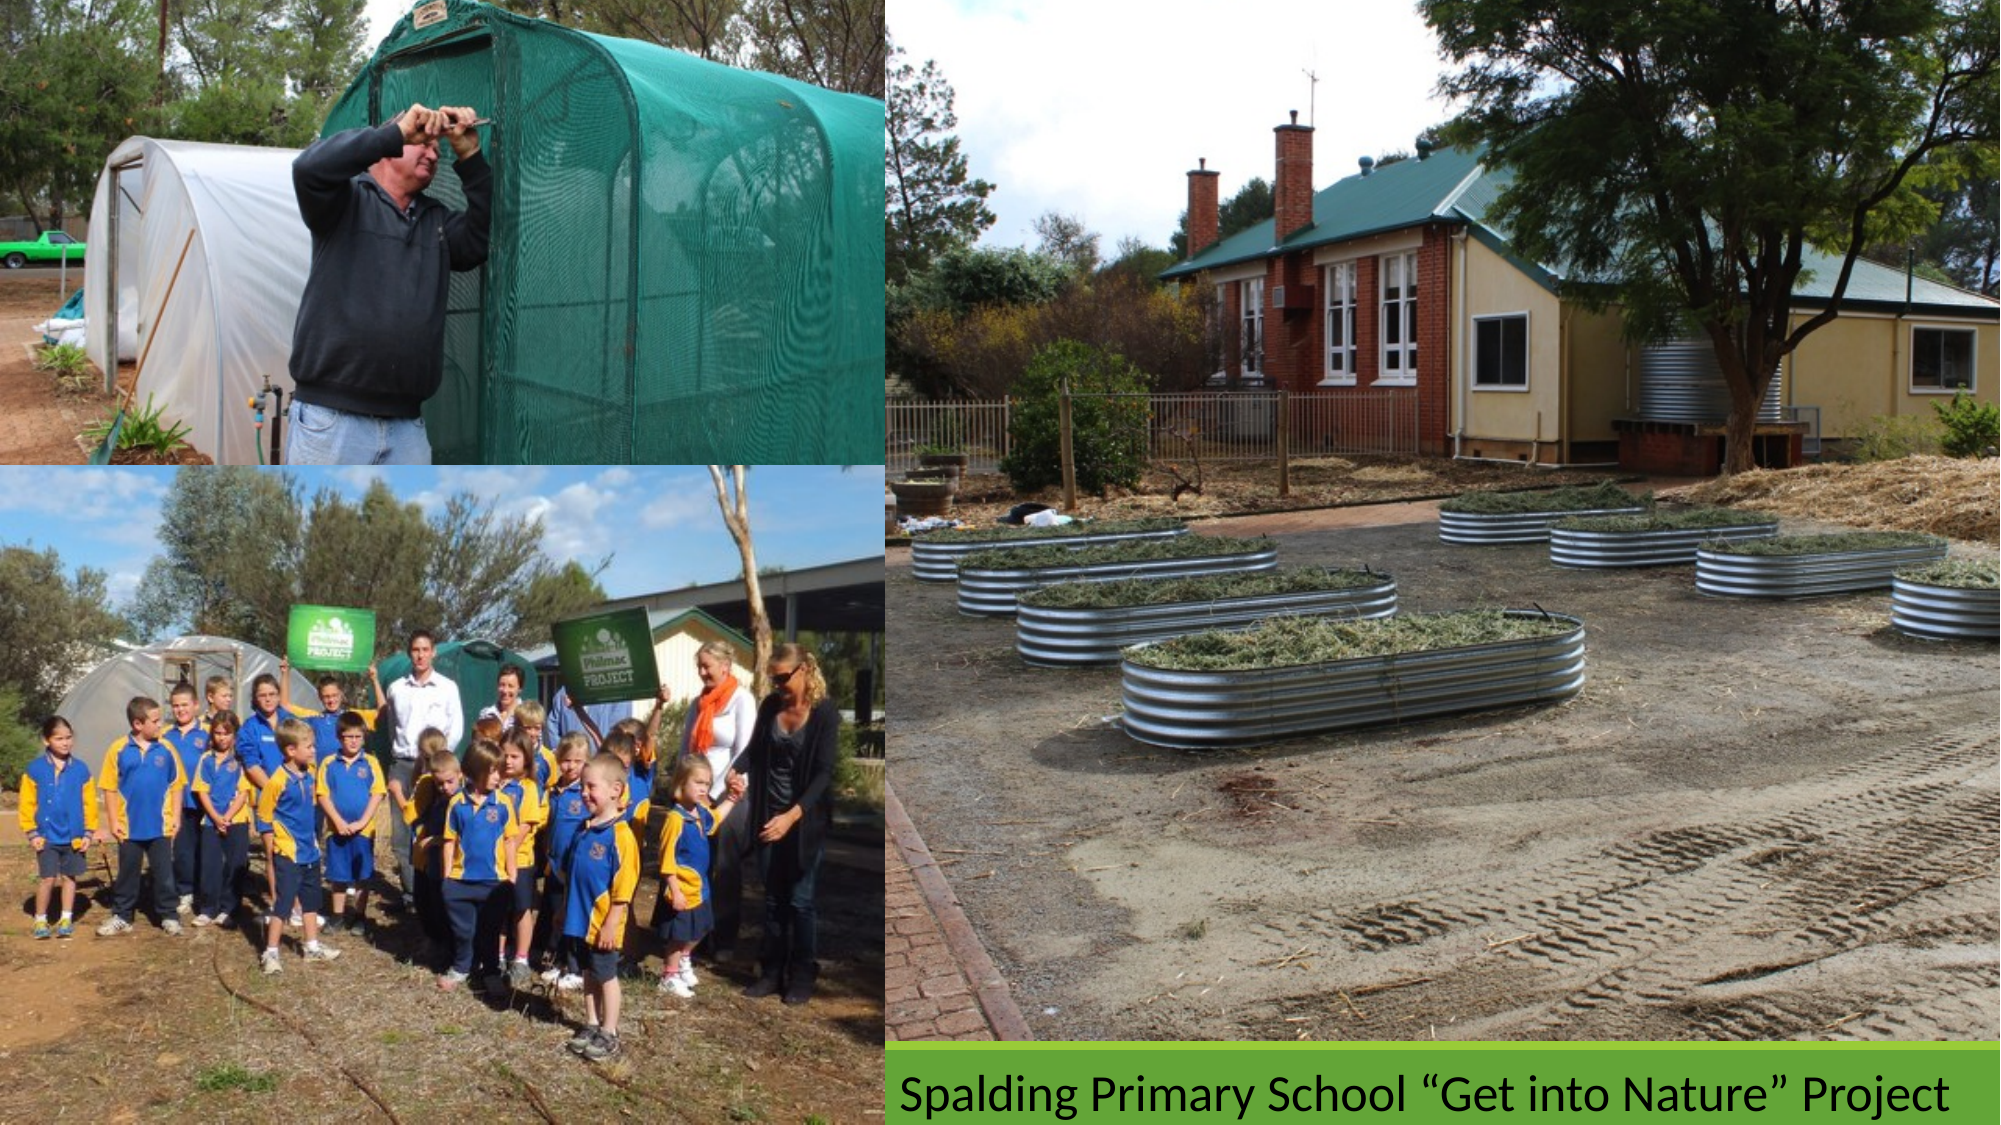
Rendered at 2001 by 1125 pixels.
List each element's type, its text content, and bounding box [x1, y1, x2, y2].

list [0, 464, 886, 1125]
text_box Spalding Primary School “Get into Nature” Project [892, 1052, 2000, 1125]
picture [0, 0, 2000, 1042]
